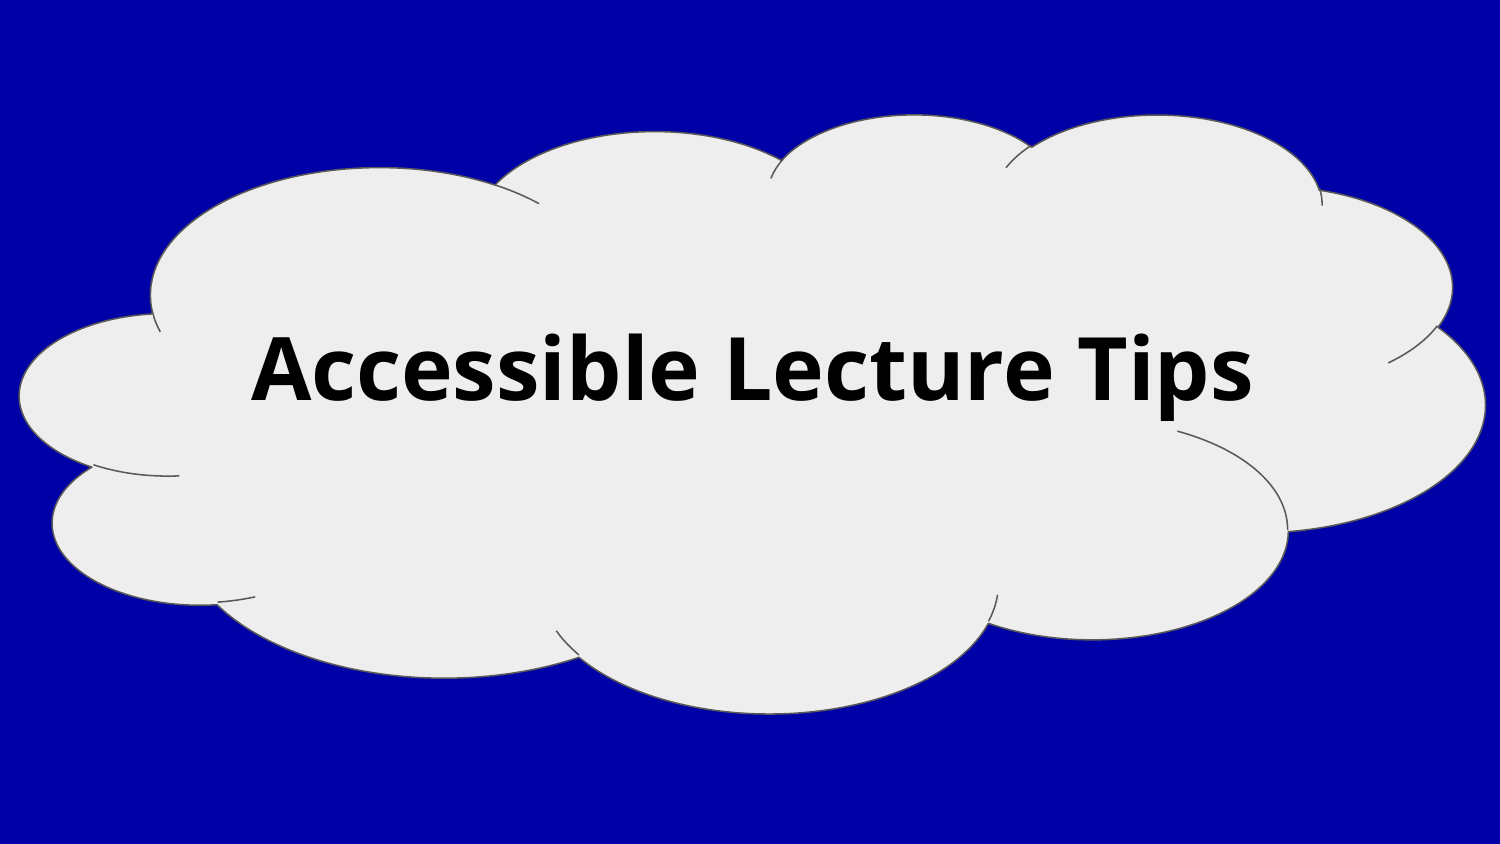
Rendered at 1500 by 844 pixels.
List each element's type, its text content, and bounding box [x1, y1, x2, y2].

text_box [19, 343, 53, 449]
text_box [1452, 338, 1486, 472]
text_box [54, 538, 1288, 715]
title Accessible Lecture Tips [53, 201, 1452, 538]
text_box [224, 114, 1365, 201]
